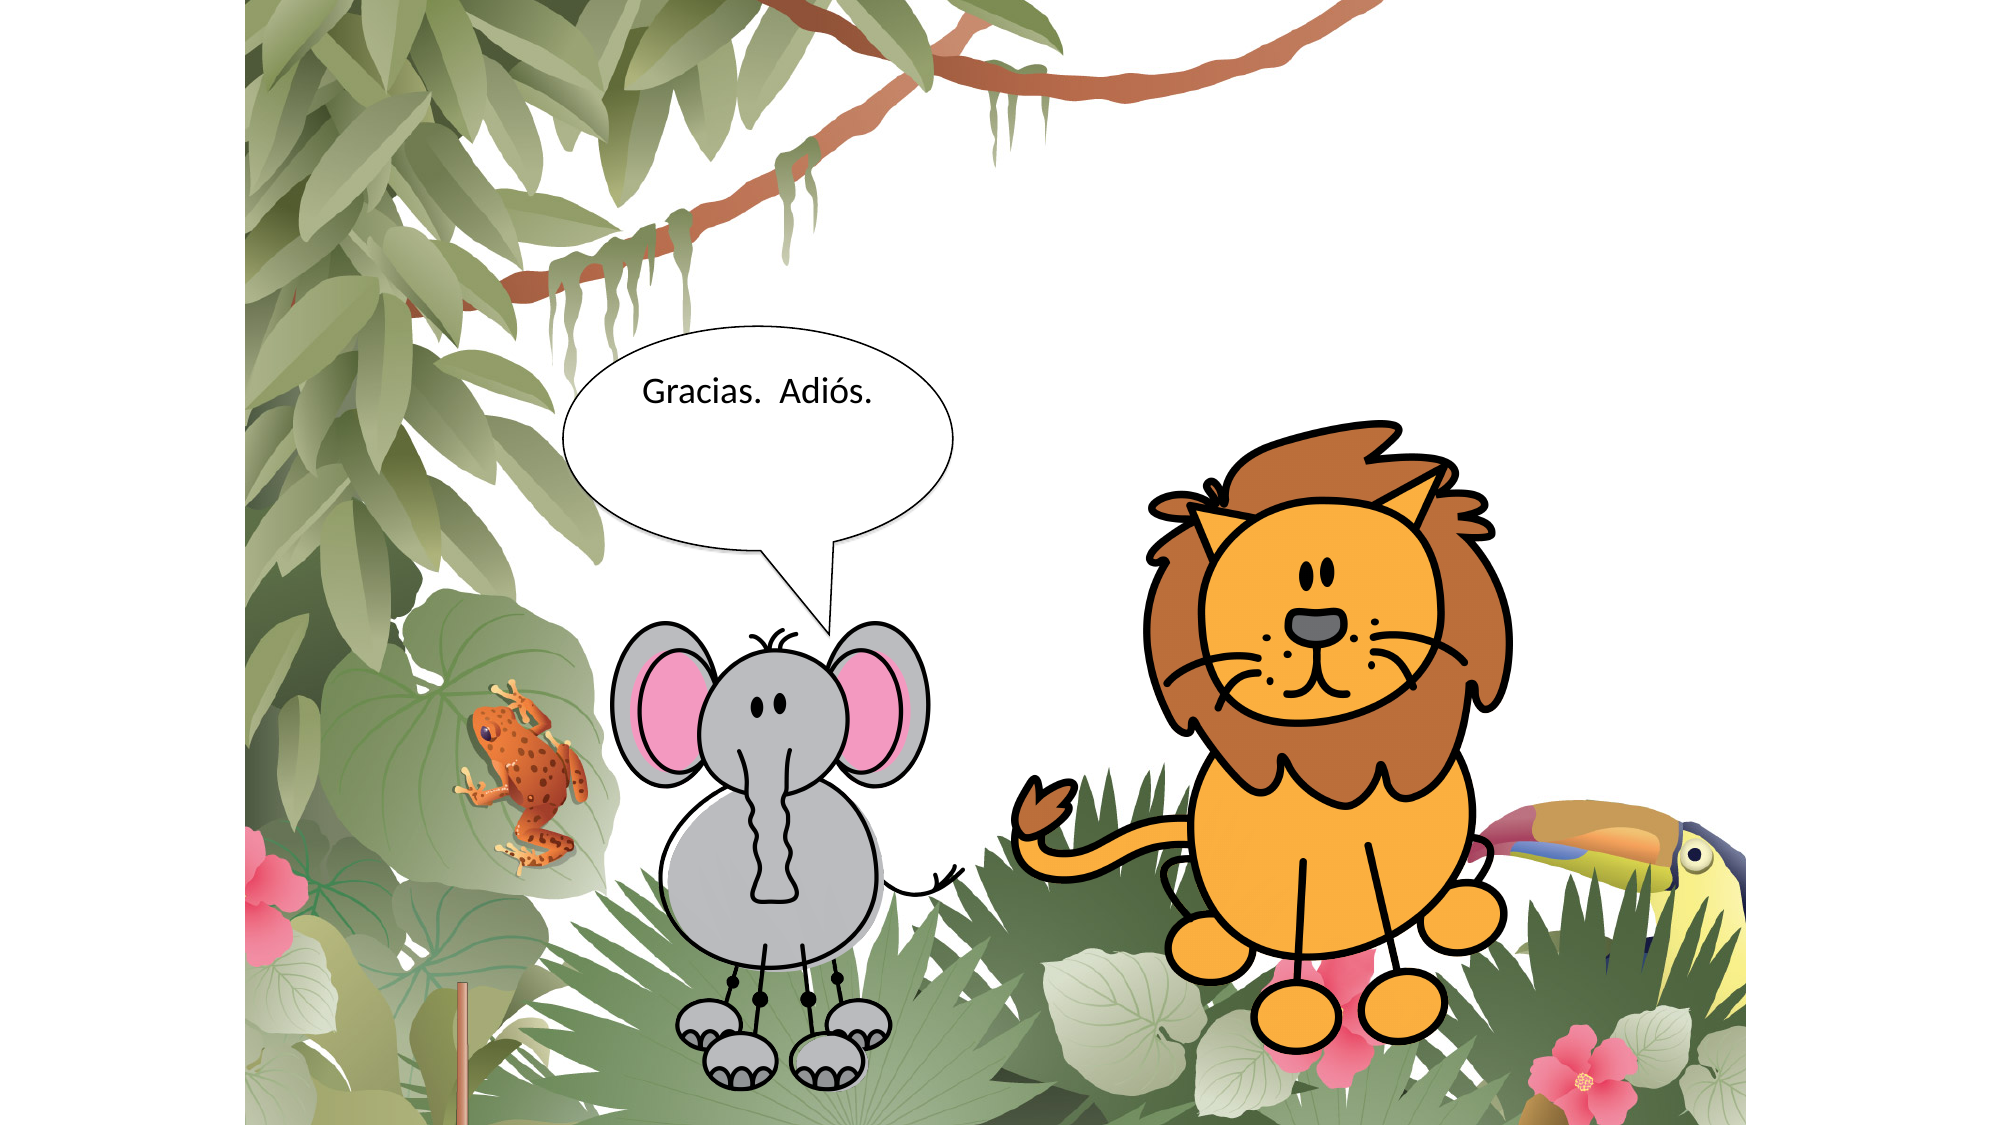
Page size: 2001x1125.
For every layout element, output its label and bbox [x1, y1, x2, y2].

picture [244, 0, 1746, 1125]
